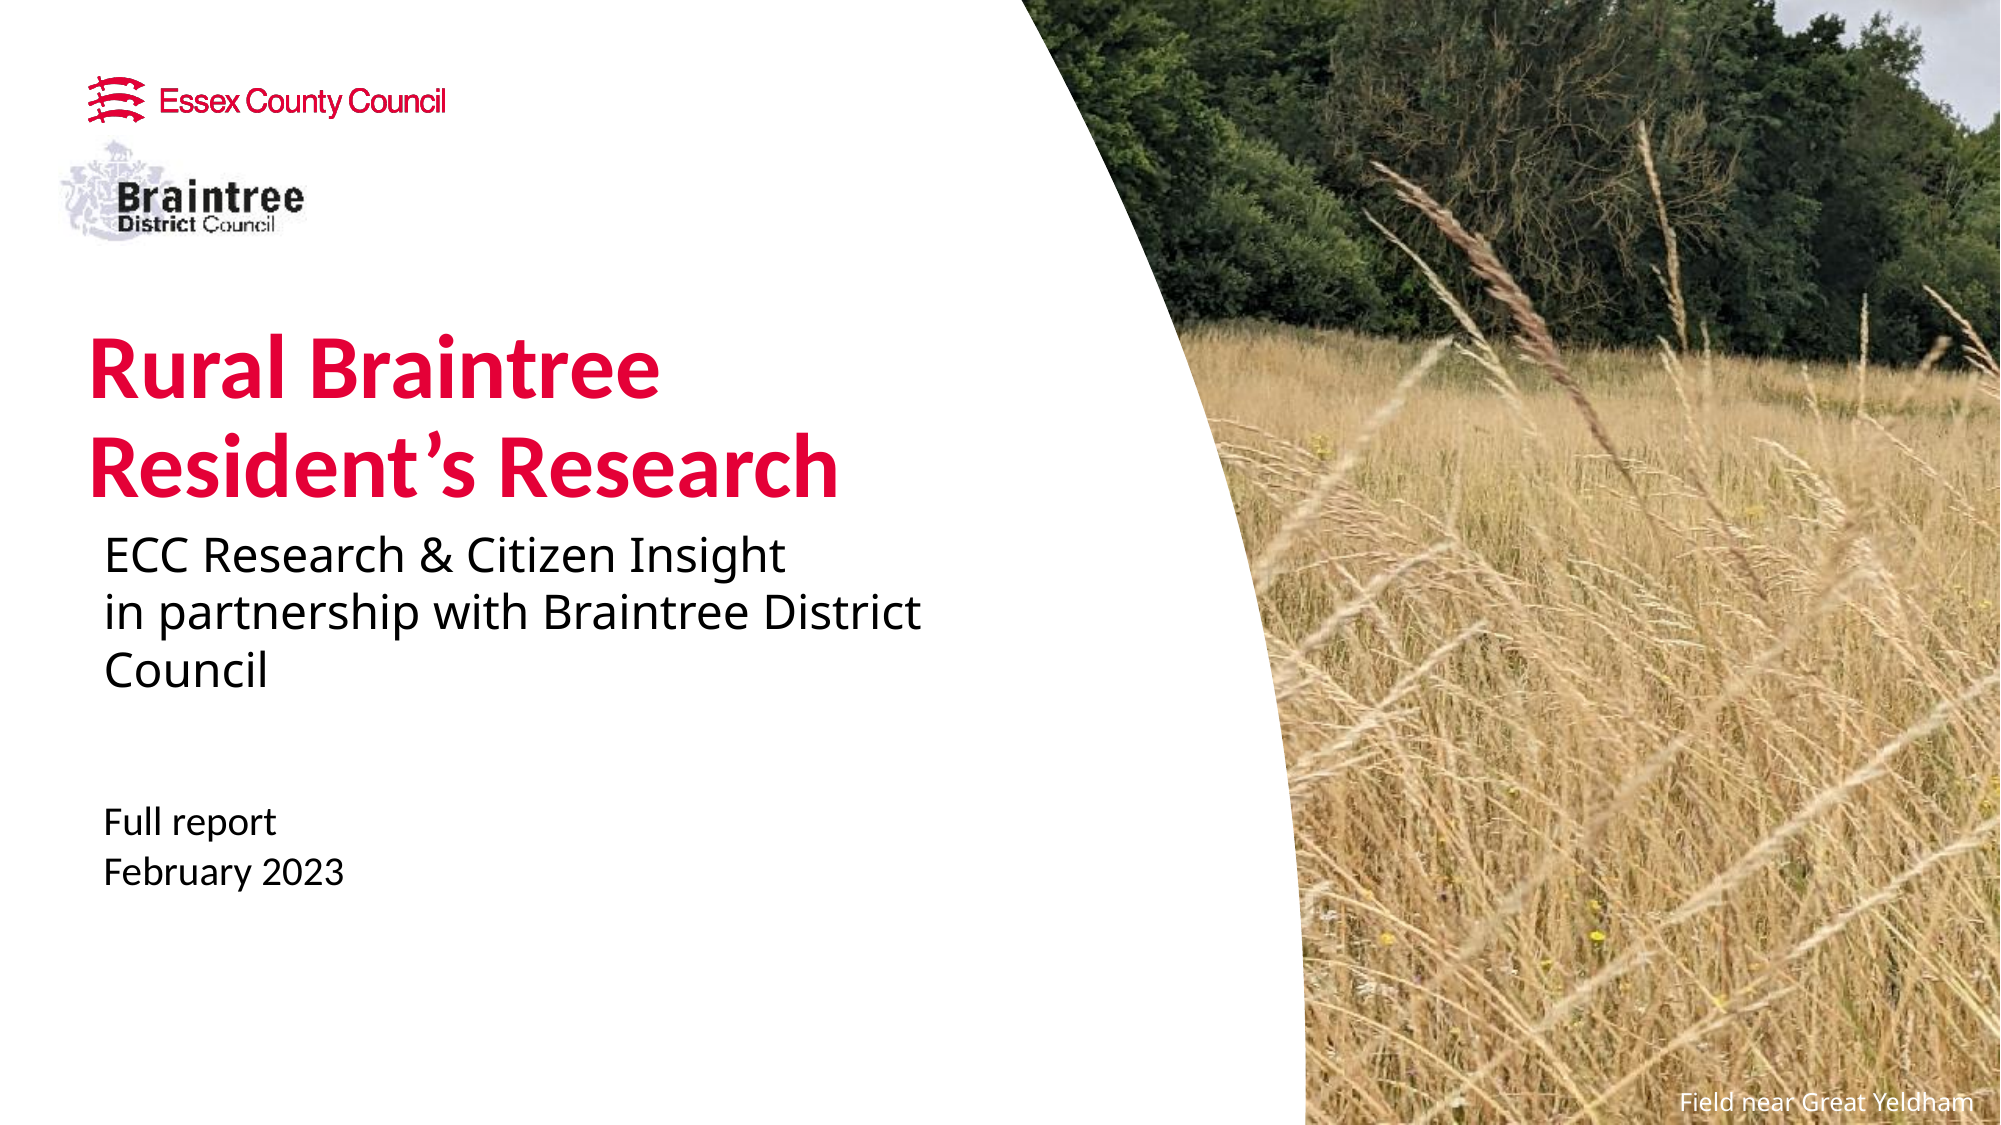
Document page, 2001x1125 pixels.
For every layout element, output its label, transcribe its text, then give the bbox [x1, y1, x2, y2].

picture [58, 135, 307, 246]
subtitle ECC Research & Citizen Insight in partnership with Braintree District Council Full report February 2023 [88, 517, 978, 906]
picture [1021, 0, 2000, 1125]
title Rural Braintree Resident’s Research [88, 318, 978, 517]
picture [88, 76, 445, 123]
